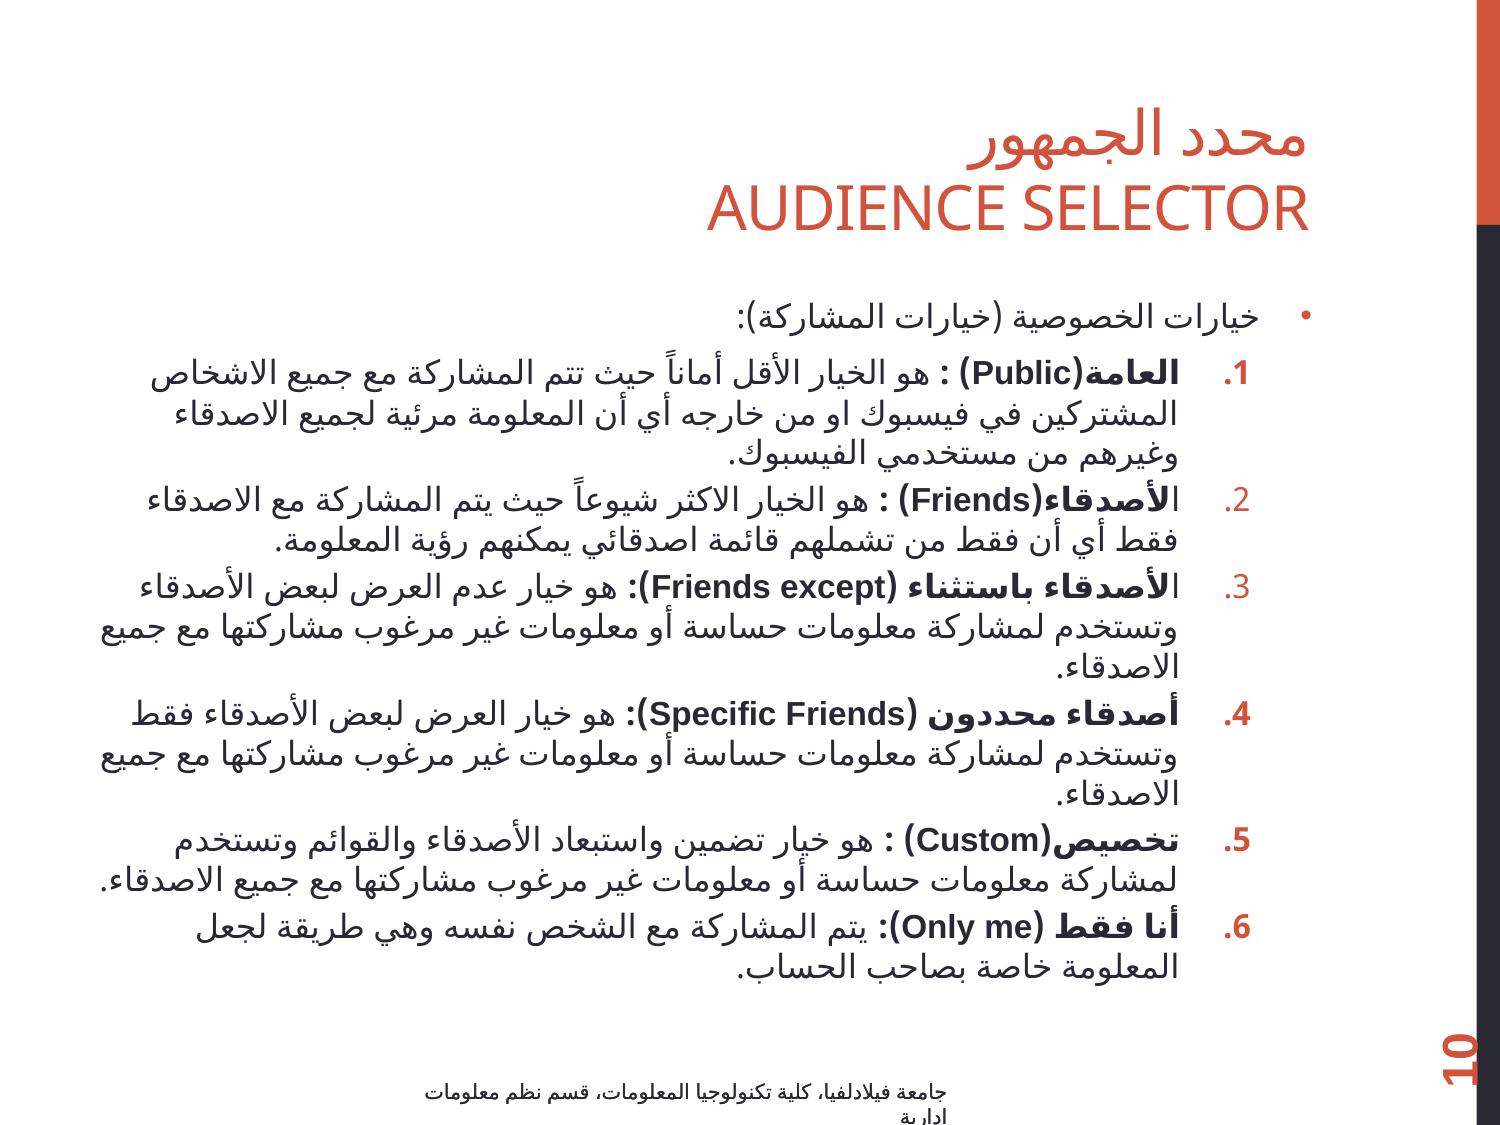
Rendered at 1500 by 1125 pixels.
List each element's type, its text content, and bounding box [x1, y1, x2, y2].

slide_number 10 [1427, 887, 1488, 1104]
list خيارات الخصوصية (خيارات المشاركة): العامة(Public) : هو الخيار الأقل أماناً حيث تتم المشاركة مع جميع الاشخاص المشتركين في فيسبوك او من خارجه أي أن المعلومة مرئية لجميع الاصدقاء وغيرهم من مستخدمي الفيسبوك. الأصدقاء(Friends) : هو الخيار الاكثر شيوعاً حيث يتم المشاركة مع الاصدقاء فقط أي أن فقط من تشملهم قائمة اصدقائي يمكنهم رؤية المعلومة. الأصدقاء باستثناء (Friends except): هو خيار عدم العرض لبعض الأصدقاء وتستخدم لمشاركة معلومات حساسة أو معلومات غير مرغوب مشاركتها مع جميع الاصدقاء. أصدقاء محددون (Specific Friends): هو خيار العرض لبعض الأصدقاء فقط وتستخدم لمشاركة معلومات حساسة أو معلومات غير مرغوب مشاركتها مع جميع الاصدقاء. تخصيص(Custom) : هو خيار تضمين واستبعاد الأصدقاء والقوائم وتستخدم لمشاركة معلومات حساسة أو معلومات غير مرغوب مشاركتها مع جميع الاصدقاء. أنا فقط (Only me): يتم المشاركة مع الشخص نفسه وهي طريقة لجعل المعلومة خاصة بصاحب الحساب. [75, 287, 1325, 1005]
title محدد الجمهور Audience Selector [75, 24, 1325, 250]
